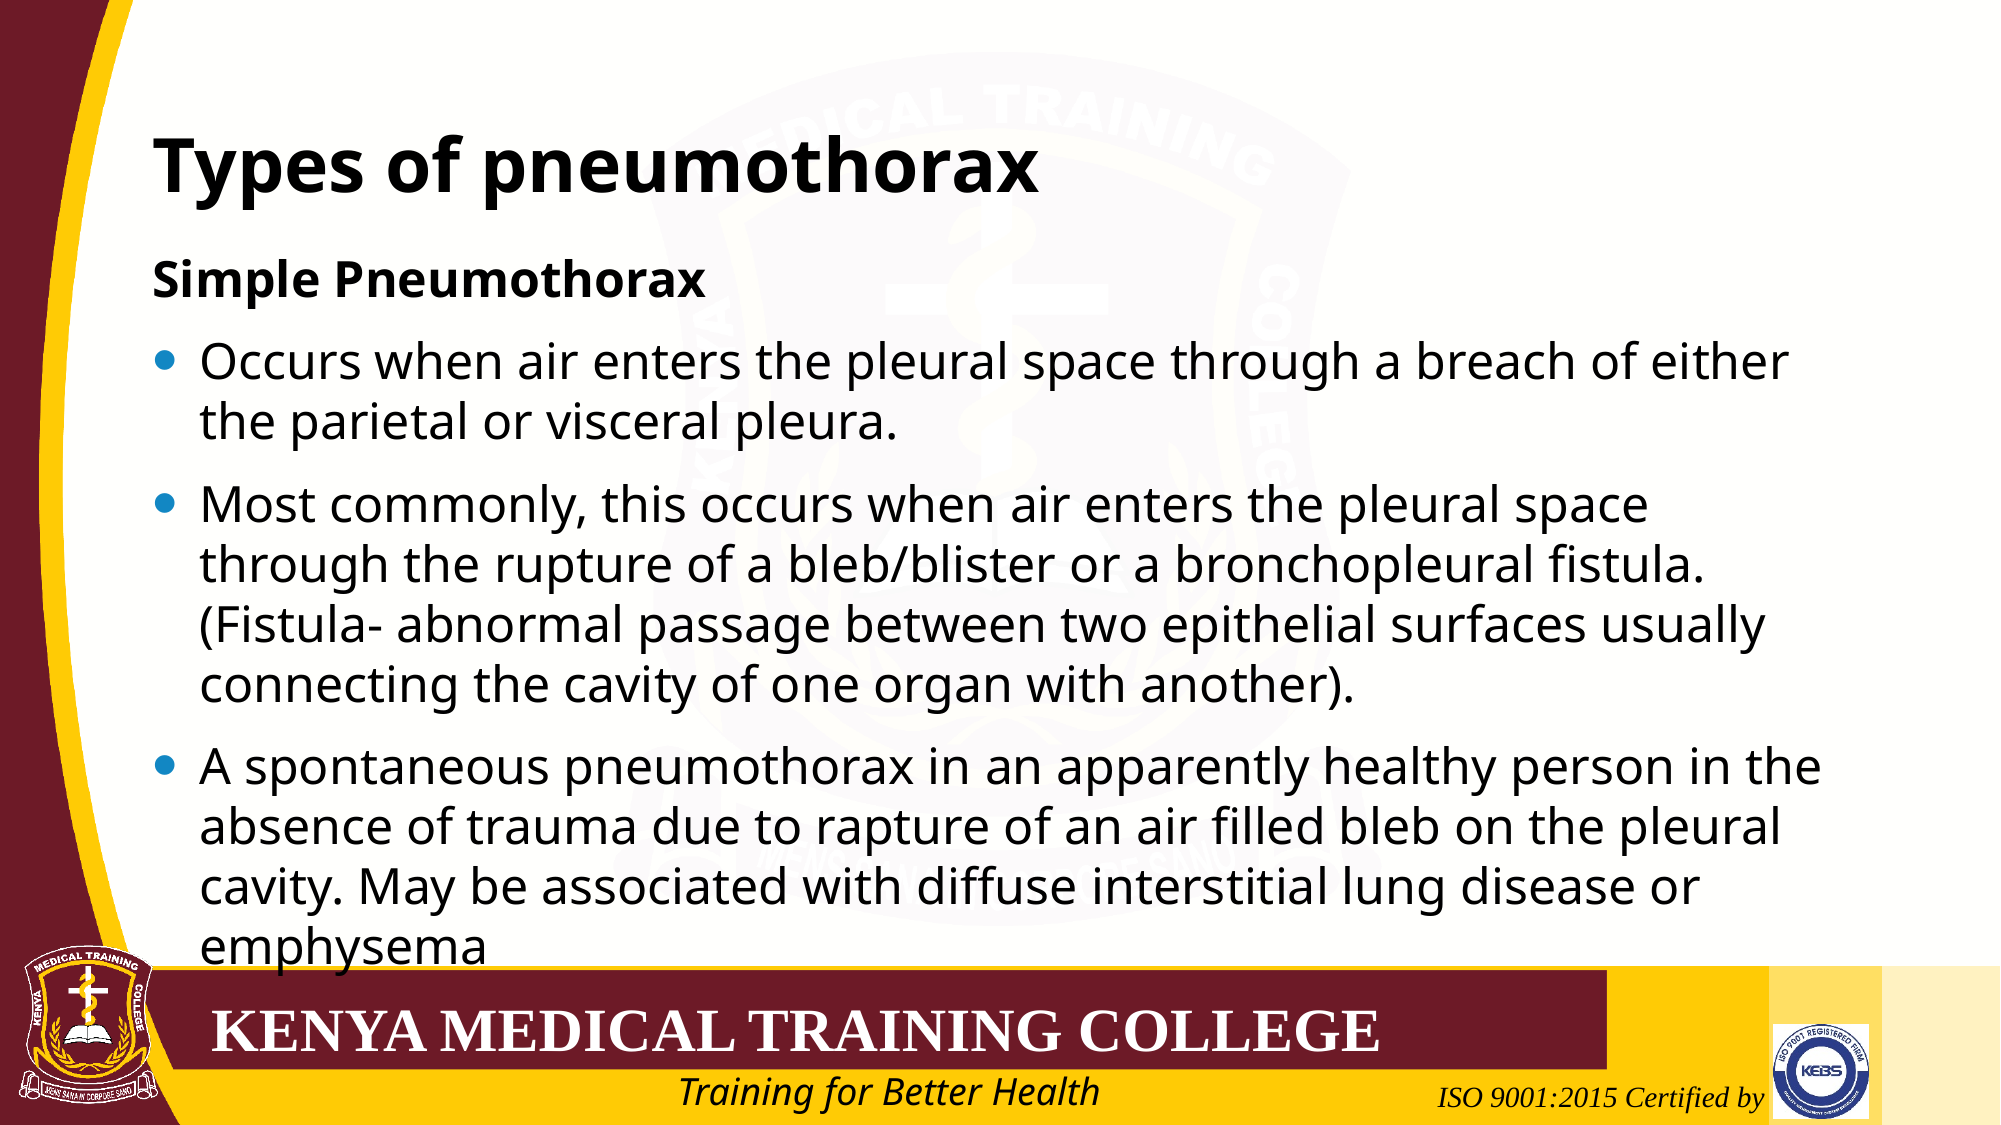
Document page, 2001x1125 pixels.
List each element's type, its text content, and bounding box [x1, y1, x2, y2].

picture [0, 0, 2000, 1125]
list Simple Pneumothorax Occurs when air enters the pleural space through a breach of either the parietal or visceral pleura. Most commonly, this occurs when air enters the pleural space through the rupture of a bleb/blister or a bronchopleural fistula. (Fistula- abnormal passage between two epithelial surfaces usually connecting the cavity of one organ with another). A spontaneous pneumothorax in an apparently healthy person in the absence of trauma due to rapture of an air filled bleb on the pleural cavity. May be associated with diffuse interstitial lung disease or emphysema [137, 239, 1863, 1014]
title Types of pneumothorax [137, 59, 1863, 239]
